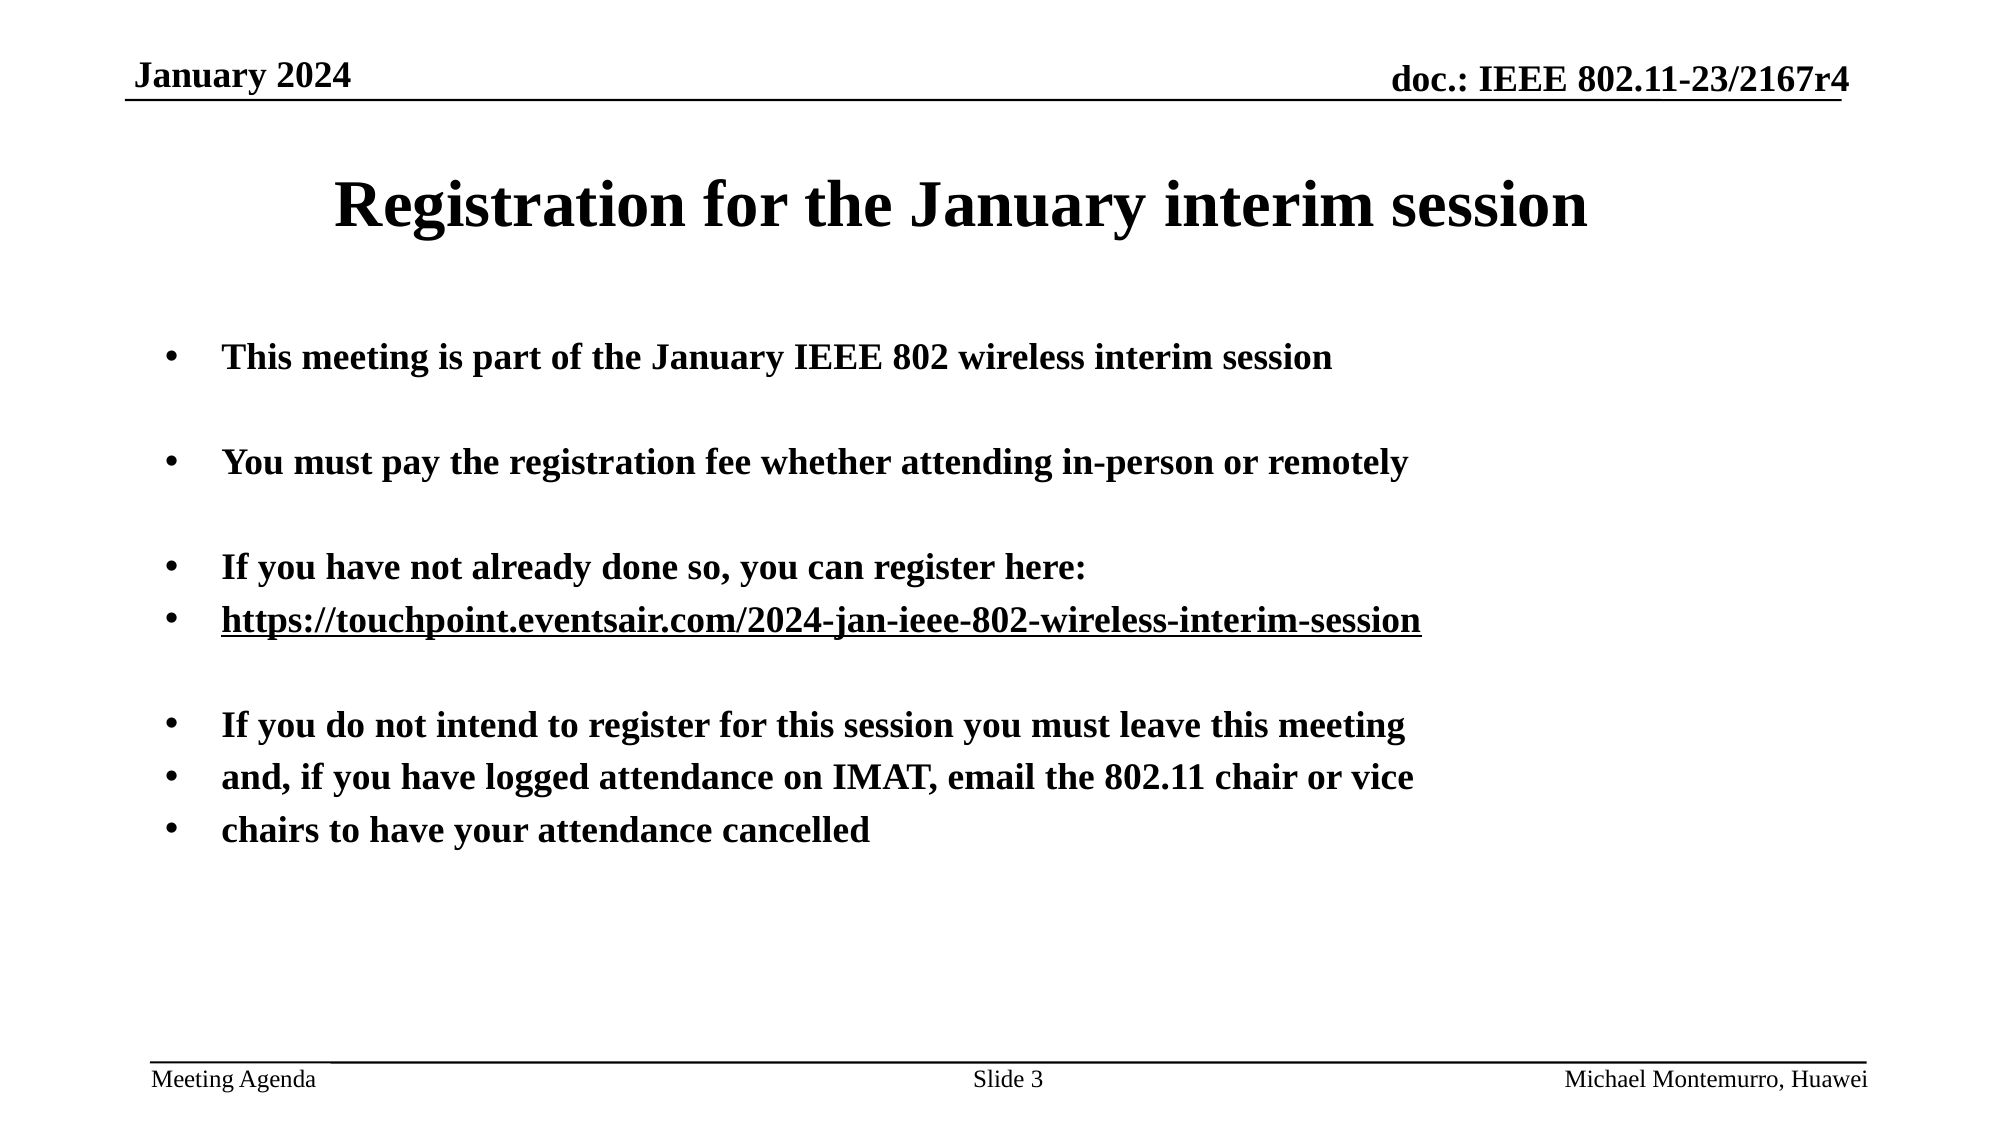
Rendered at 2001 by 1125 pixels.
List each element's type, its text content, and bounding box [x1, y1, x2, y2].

footer Michael Montemurro, Huawei [1266, 1061, 1869, 1093]
list This meeting is part of the January IEEE 802 wireless interim session You must pay the registration fee whether attending in-person or remotely If you have not already done so, you can register here: https://touchpoint.eventsair.com/2024-jan-ieee-802-wireless-interim-session If you do not intend to register for this session you must leave this meeting and, if you have logged attendance on IMAT, email the 802.11 chair or vice chairs to have your attendance cancelled [150, 324, 1850, 1000]
title Registration for the January interim session [75, 112, 1850, 288]
slide_number Slide 3 [964, 1061, 1053, 1093]
